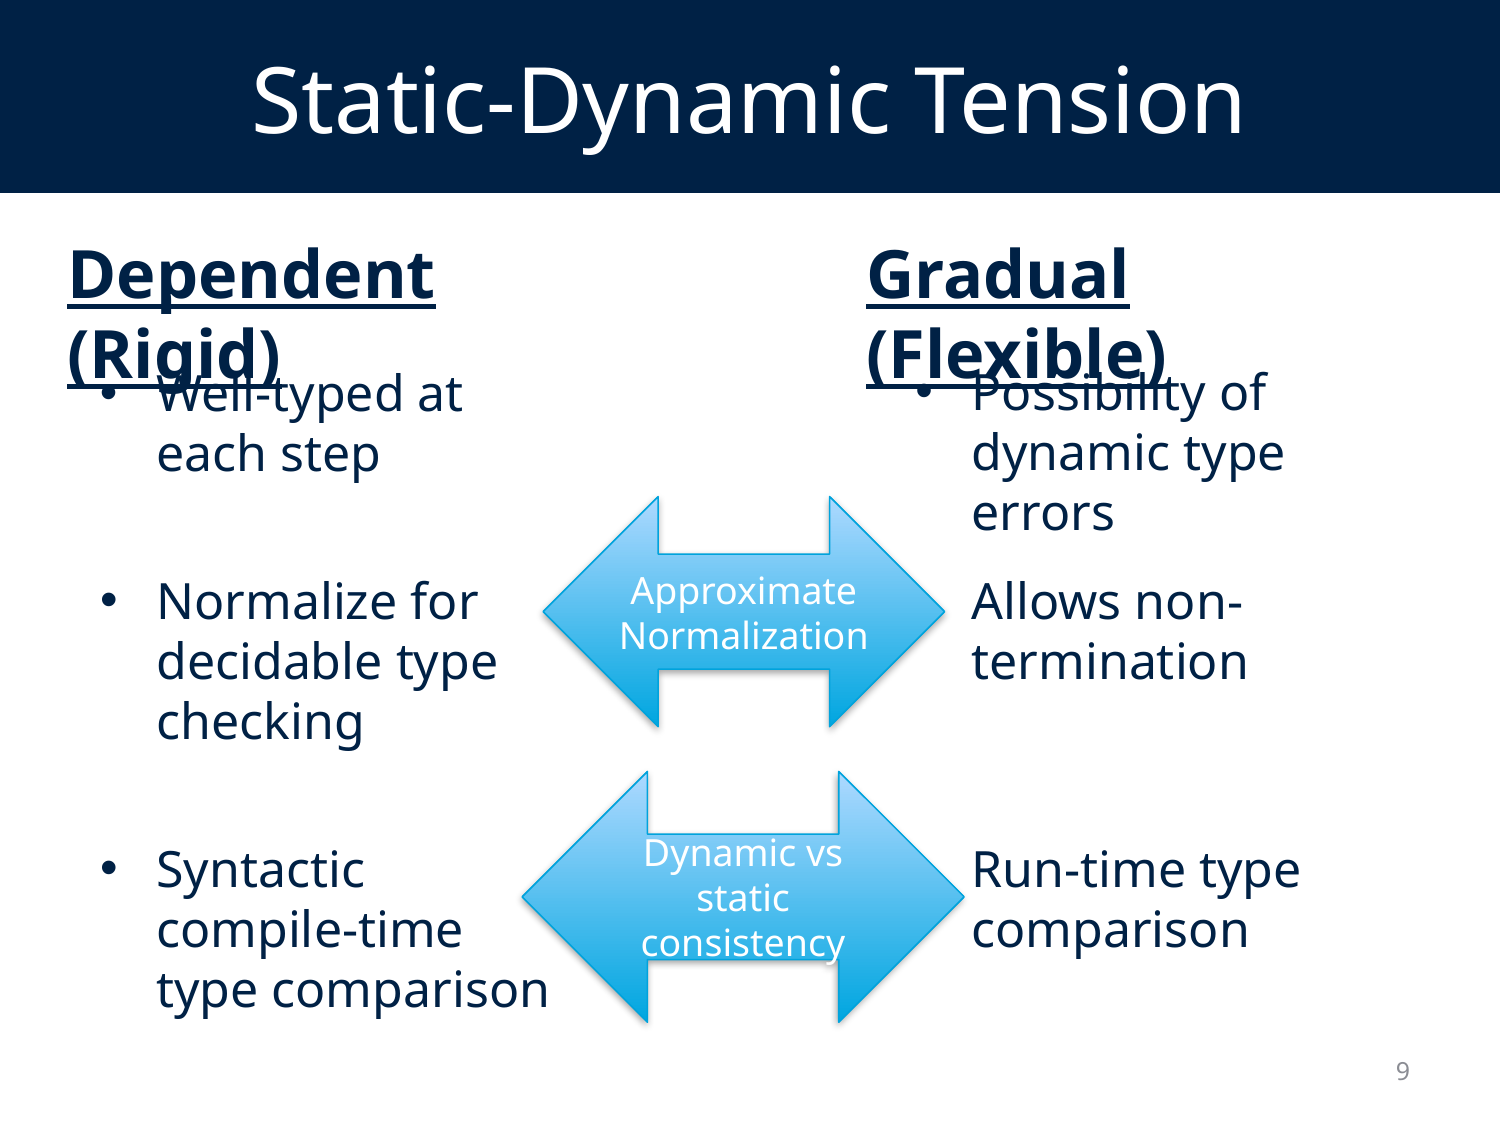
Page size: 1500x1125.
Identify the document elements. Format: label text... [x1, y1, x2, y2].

slide_number 9 [1074, 1042, 1425, 1103]
text_box Dependent (Rigid) [52, 224, 649, 400]
text_box Well-typed at each step [85, 354, 519, 490]
title Static-Dynamic Tension [0, 0, 1500, 193]
text_box Allows non-termination [900, 562, 1479, 703]
text_box Gradual (Flexible) [851, 224, 1433, 400]
text_box Syntactic compile-time type comparison [85, 830, 577, 971]
text_box Approximate Normalization [542, 495, 946, 728]
text_box Dynamic vs static consistency [521, 770, 965, 1023]
text_box Normalize for decidable type checking [85, 562, 597, 703]
text_box Possibility of dynamic type errors [900, 352, 1412, 493]
text_box Run-time type comparison [900, 830, 1496, 971]
